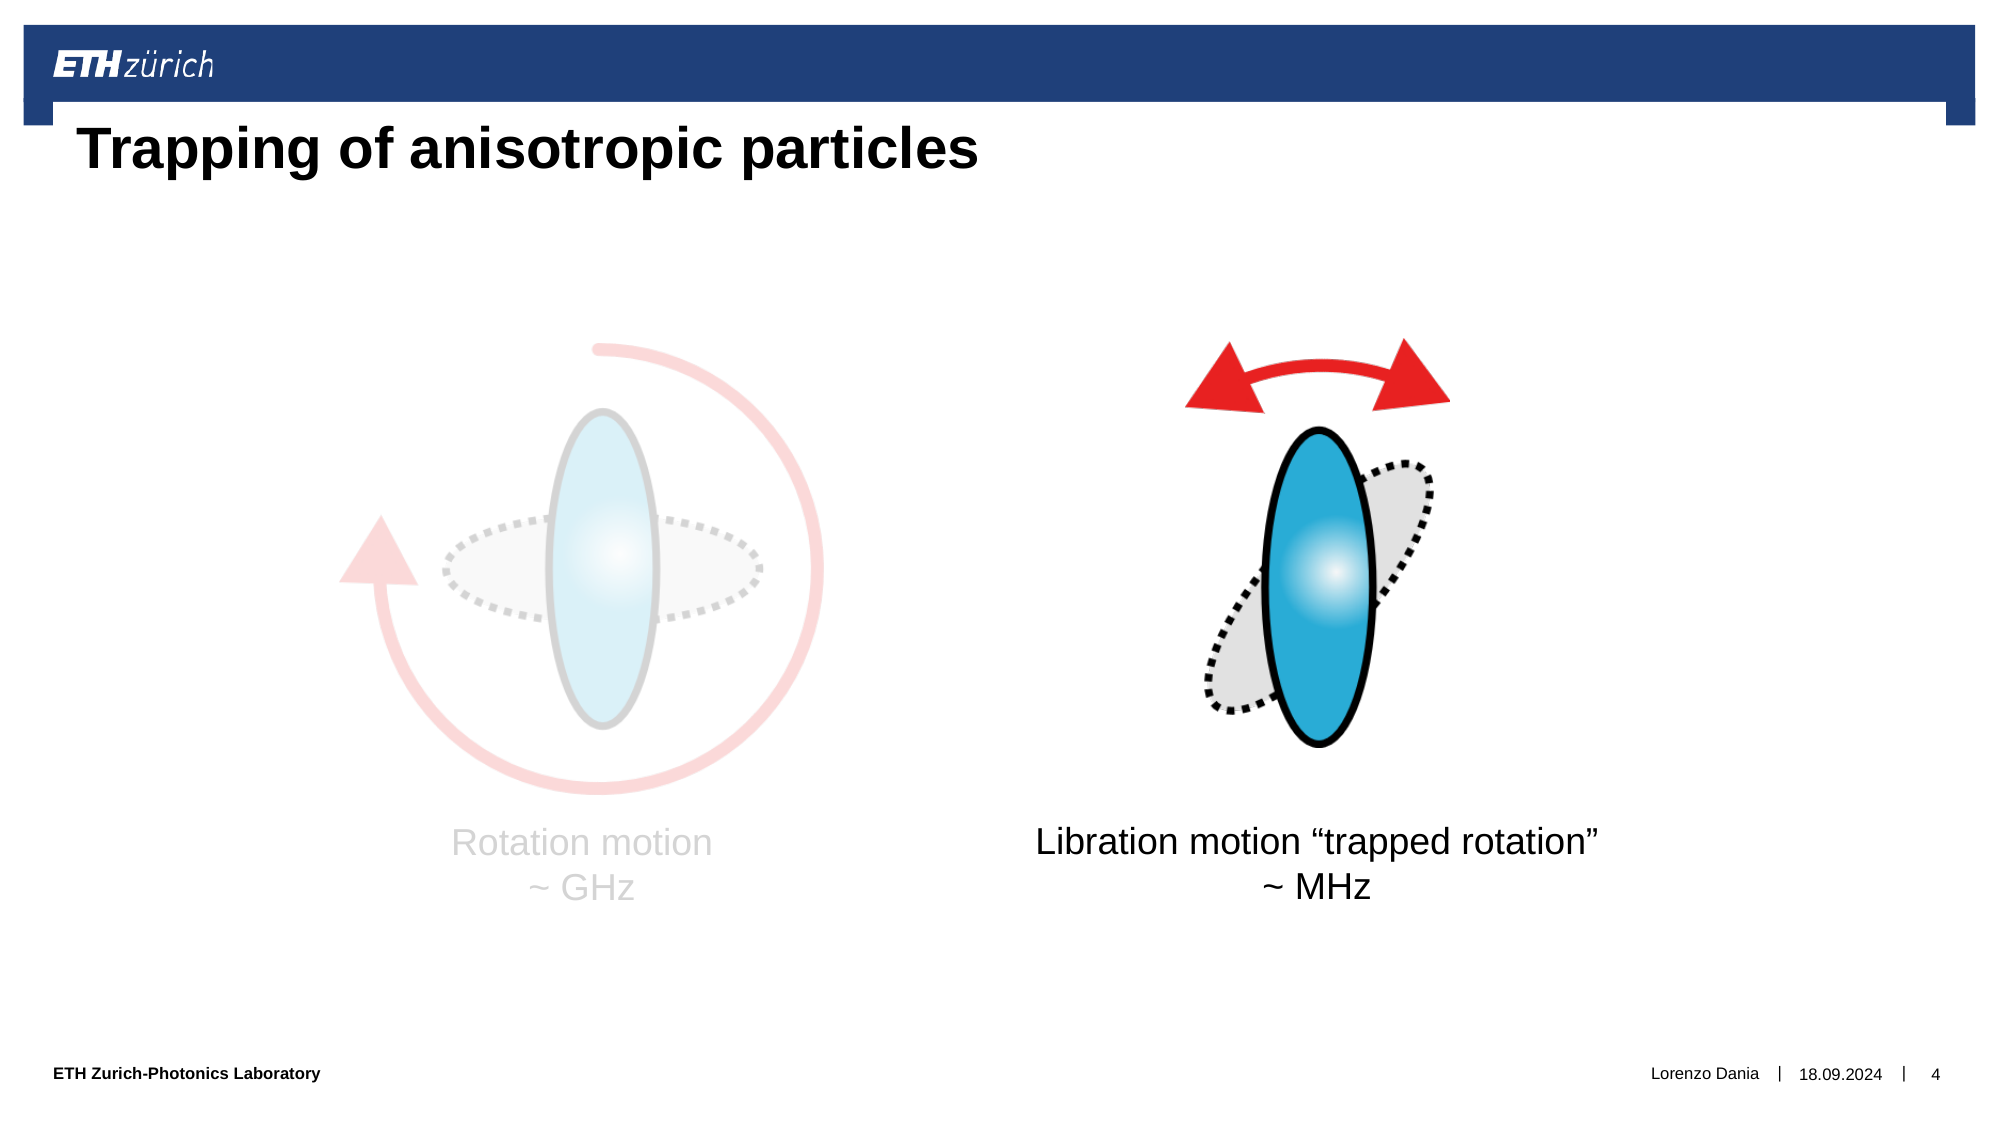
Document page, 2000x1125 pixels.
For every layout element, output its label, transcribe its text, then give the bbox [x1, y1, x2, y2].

title Trapping of anisotropic particles [53, 101, 1946, 262]
picture [1184, 337, 1450, 748]
picture [338, 343, 826, 796]
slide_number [1790, 1034, 1892, 1112]
text_box Libration motion “trapped rotation” ~ MHz [1020, 810, 1614, 960]
text_box [280, 277, 922, 993]
slide_number 4 [1906, 1034, 1966, 1112]
footer Lorenzo Dania [999, 1034, 1760, 1111]
